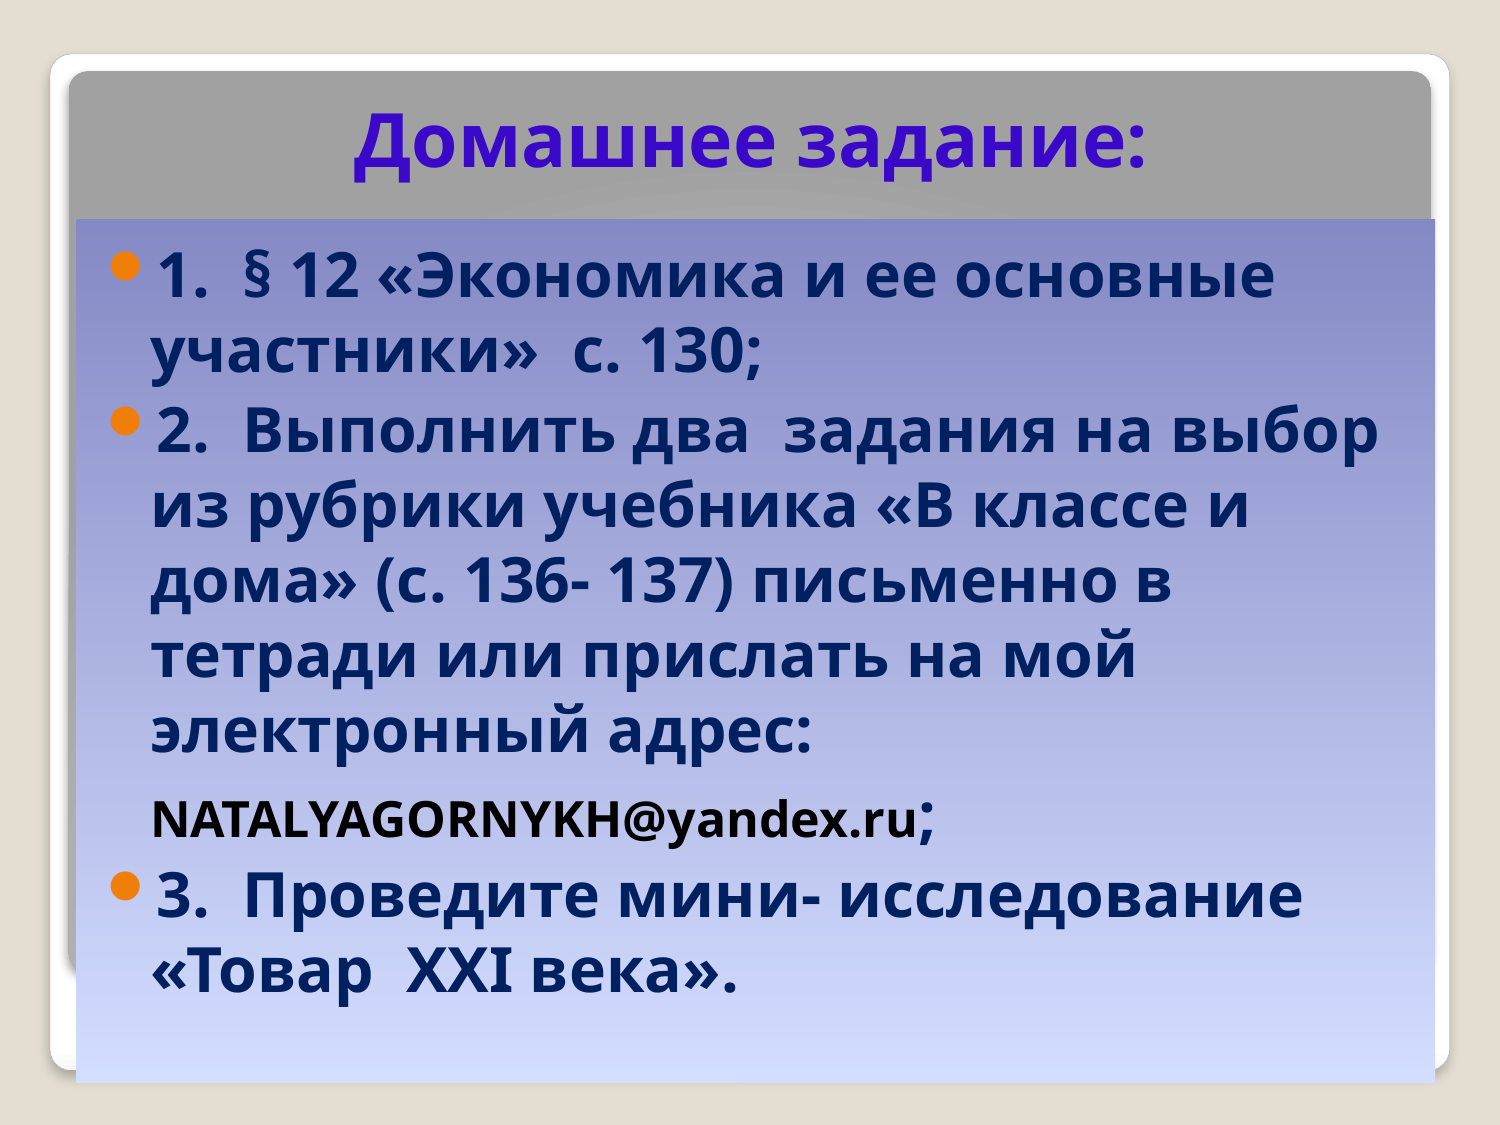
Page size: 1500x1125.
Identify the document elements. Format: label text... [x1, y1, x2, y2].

title Домашнее задание: [76, 0, 1427, 190]
list 1. § 12 «Экономика и ее основные участники» с. 130; 2. Выполнить два задания на выбор из рубрики учебника «В классе и дома» (с. 136- 137) письменно в тетради или прислать на мой электронный адрес: NATALYAGORNYKH@yandex.ru; 3. Проведите мини- исследование «Товар XXI века». [76, 219, 1436, 1083]
